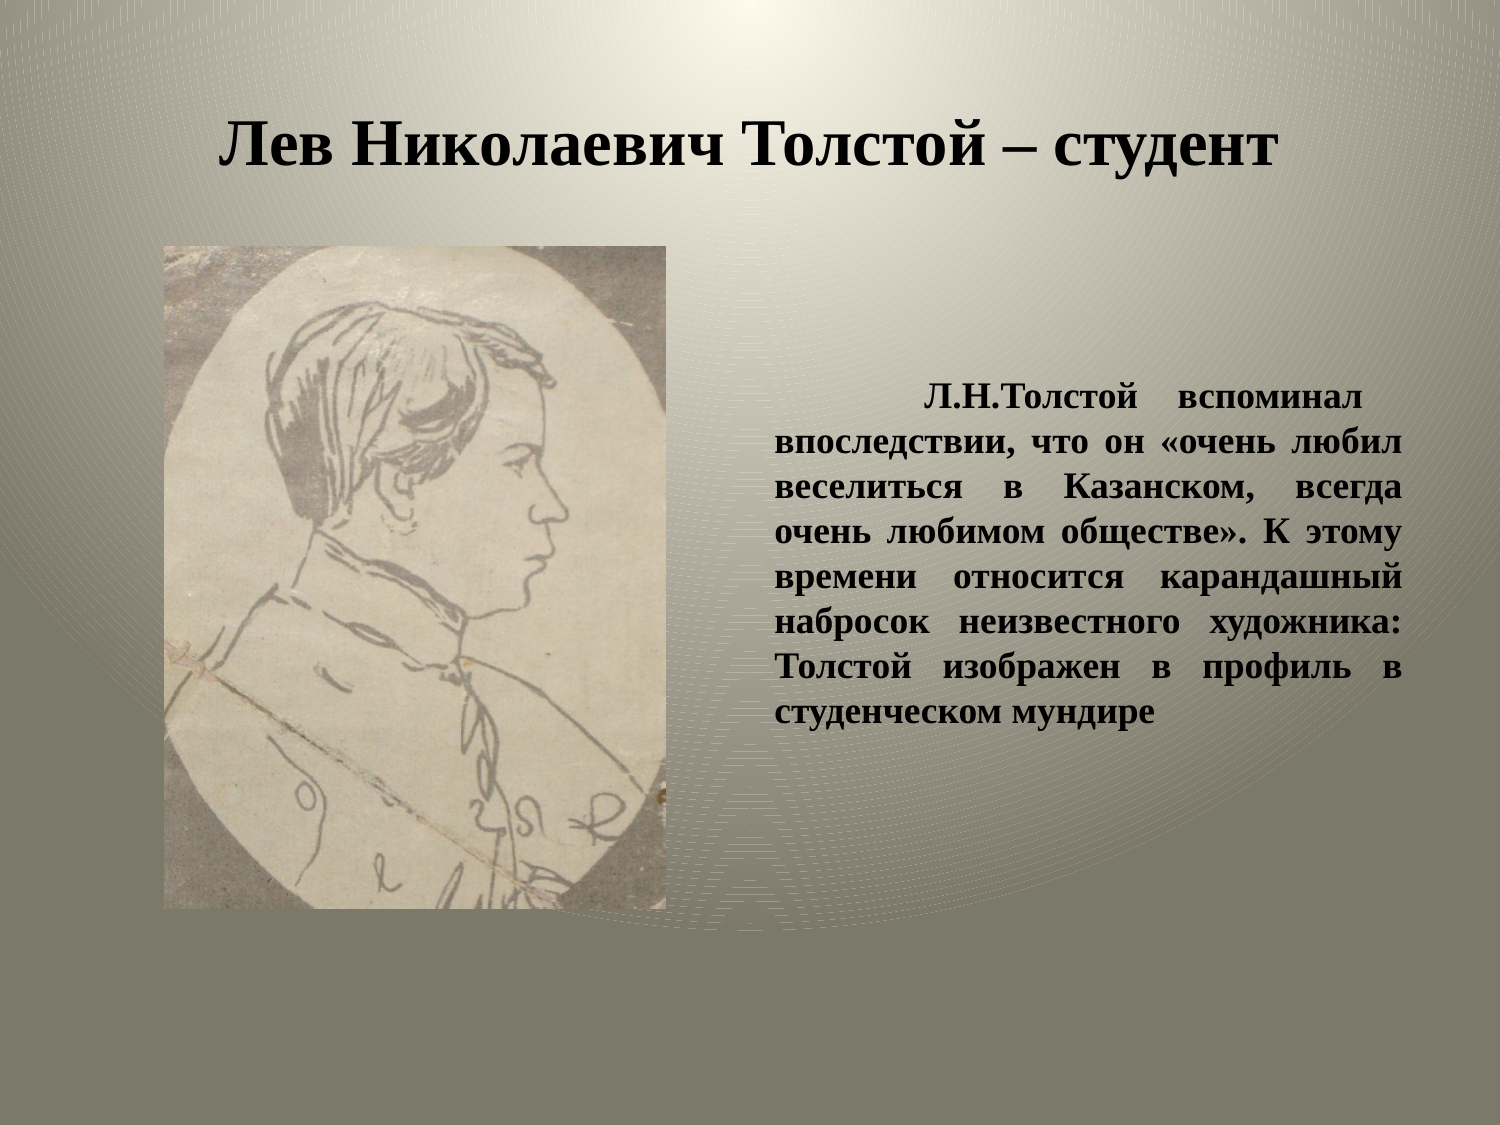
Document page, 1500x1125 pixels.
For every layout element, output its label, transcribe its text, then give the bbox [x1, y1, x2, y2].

title Лев Николаевич Толстой – студент [75, 45, 1425, 233]
list Л.Н.Толстой вспоминал впоследствии, что он «очень любил веселиться в Казанском, всегда очень любимом обществе». К этому времени относится карандашный набросок неизвестного художника: Толстой изображен в профиль в студенческом мундире [703, 363, 1418, 1032]
picture [163, 245, 666, 909]
